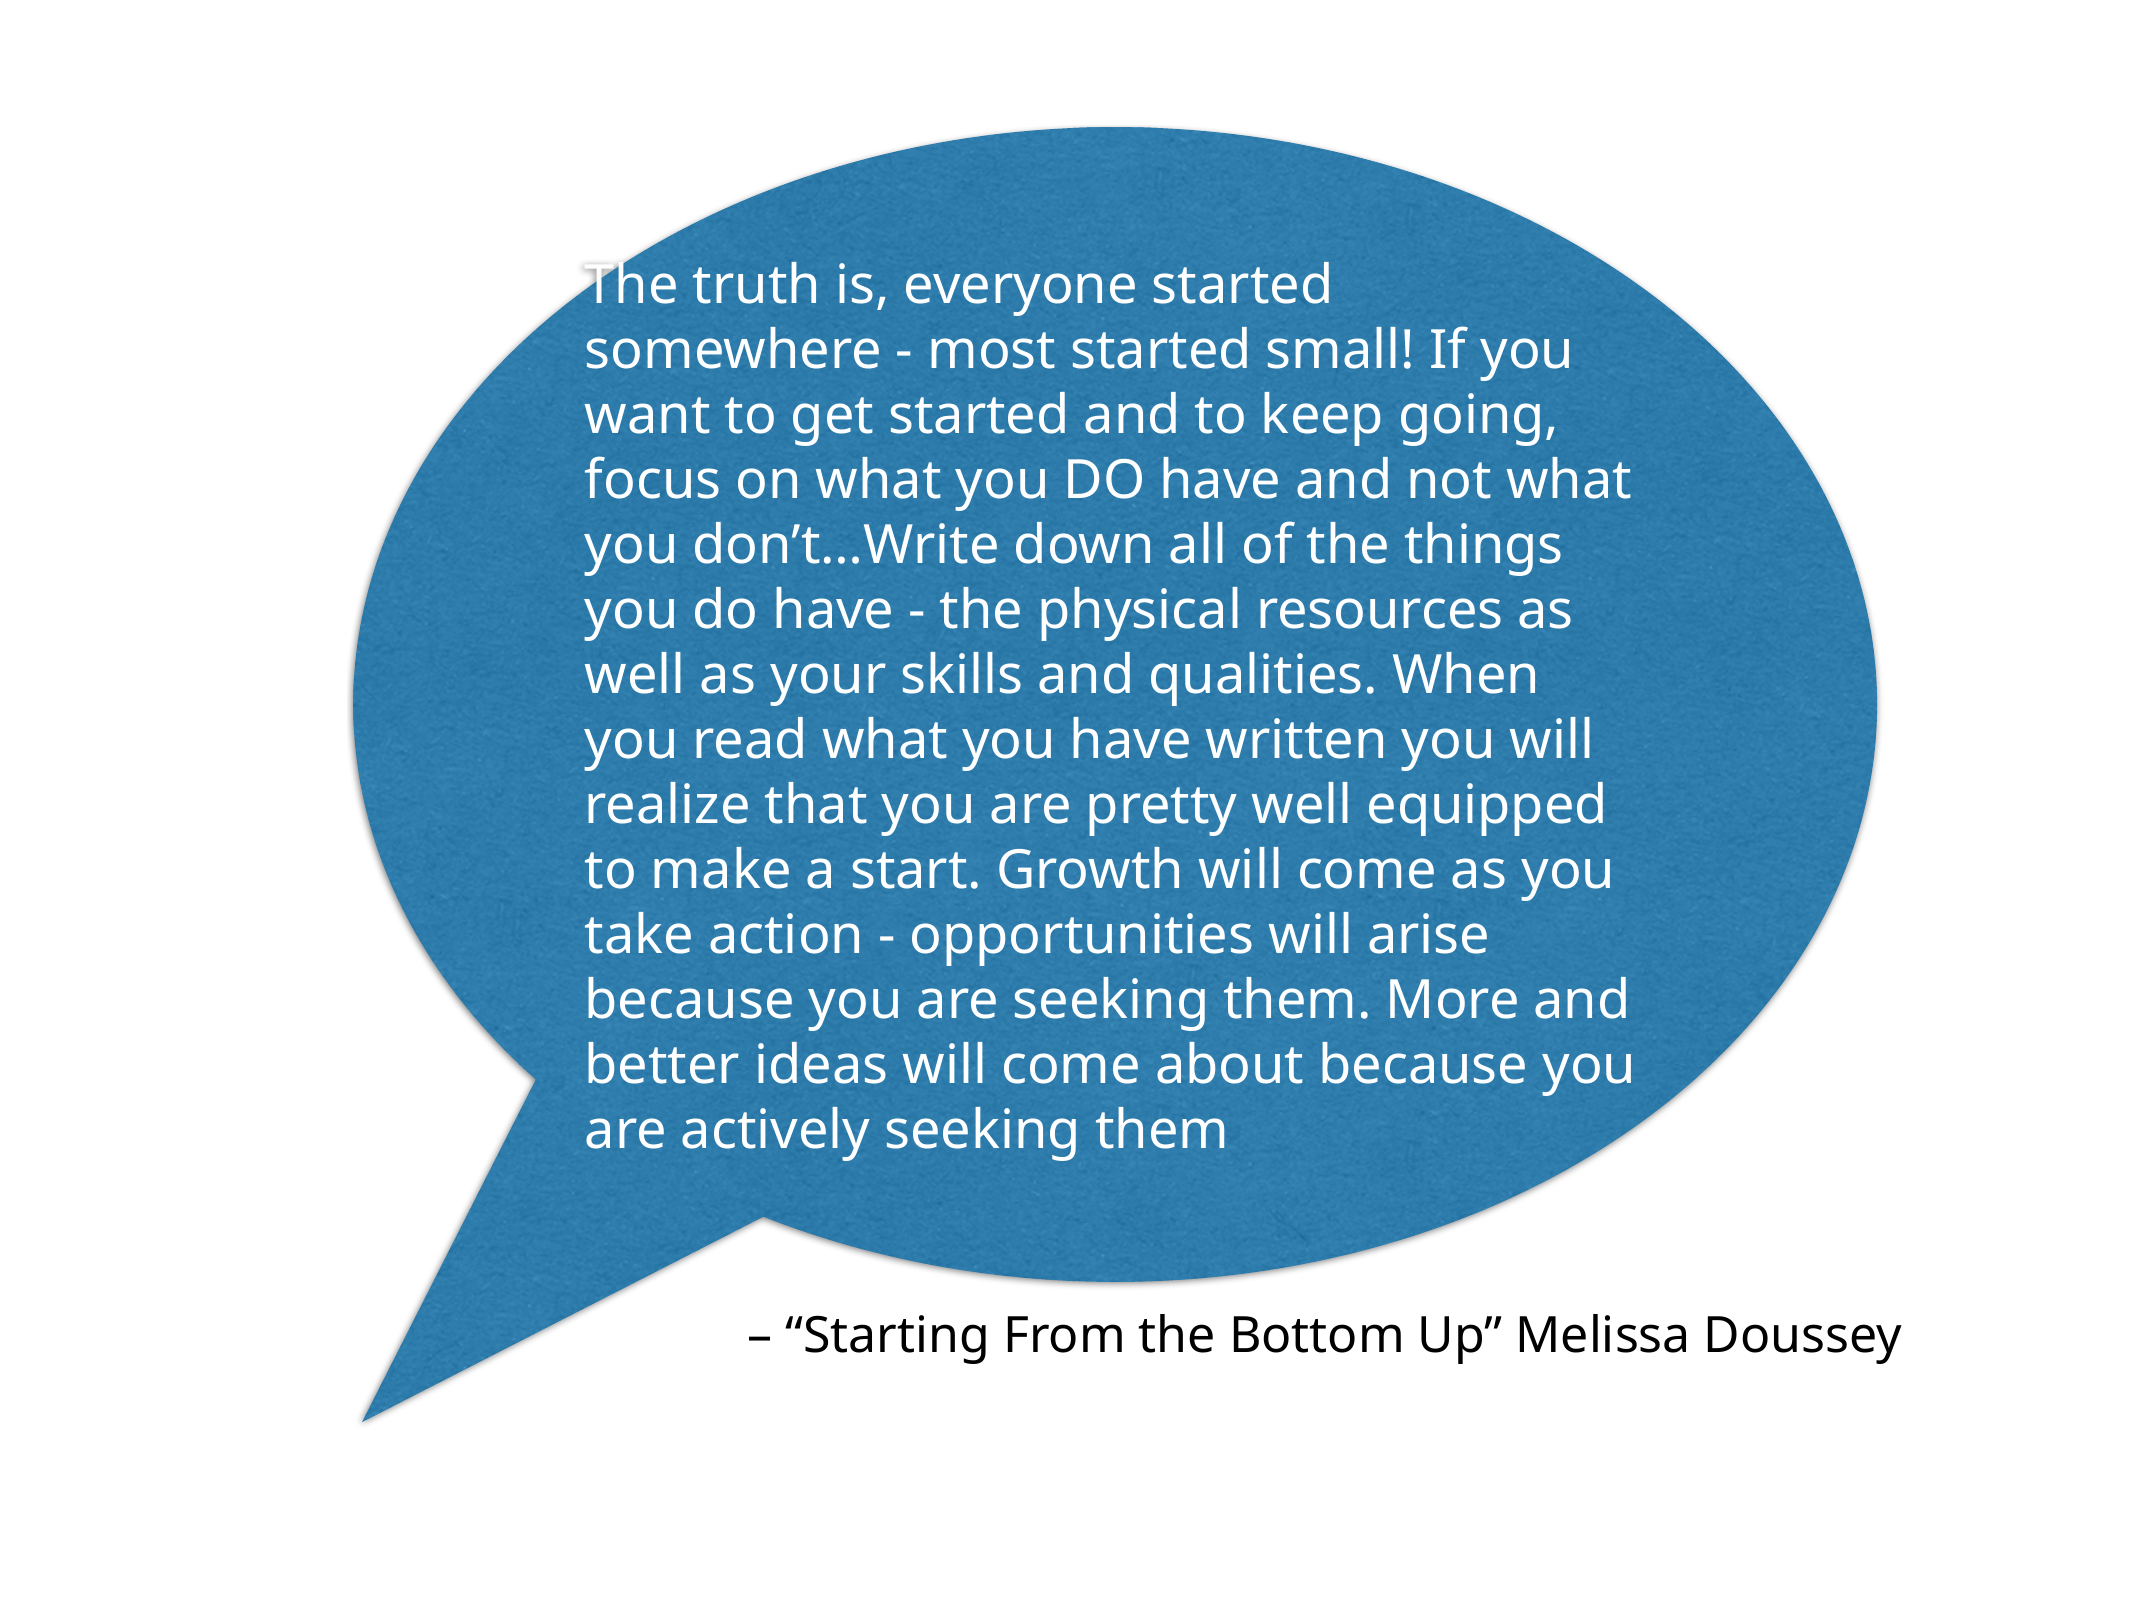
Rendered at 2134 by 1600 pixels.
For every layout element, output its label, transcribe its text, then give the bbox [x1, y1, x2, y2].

text_box The truth is, everyone started somewhere - most started small! If you want to get started and to keep going, focus on what you DO have and not what you don’t…Write down all of the things you do have - the physical resources as well as your skills and qualities. When you read what you have written you will realize that you are pretty well equipped to make a start. Growth will come as you take action - opportunities will arise because you are seeking them. More and better ideas will come about because you are actively seeking them [353, 127, 1878, 1423]
text_box – “Starting From the Bottom Up” Melissa Doussey [497, 1302, 2134, 1363]
